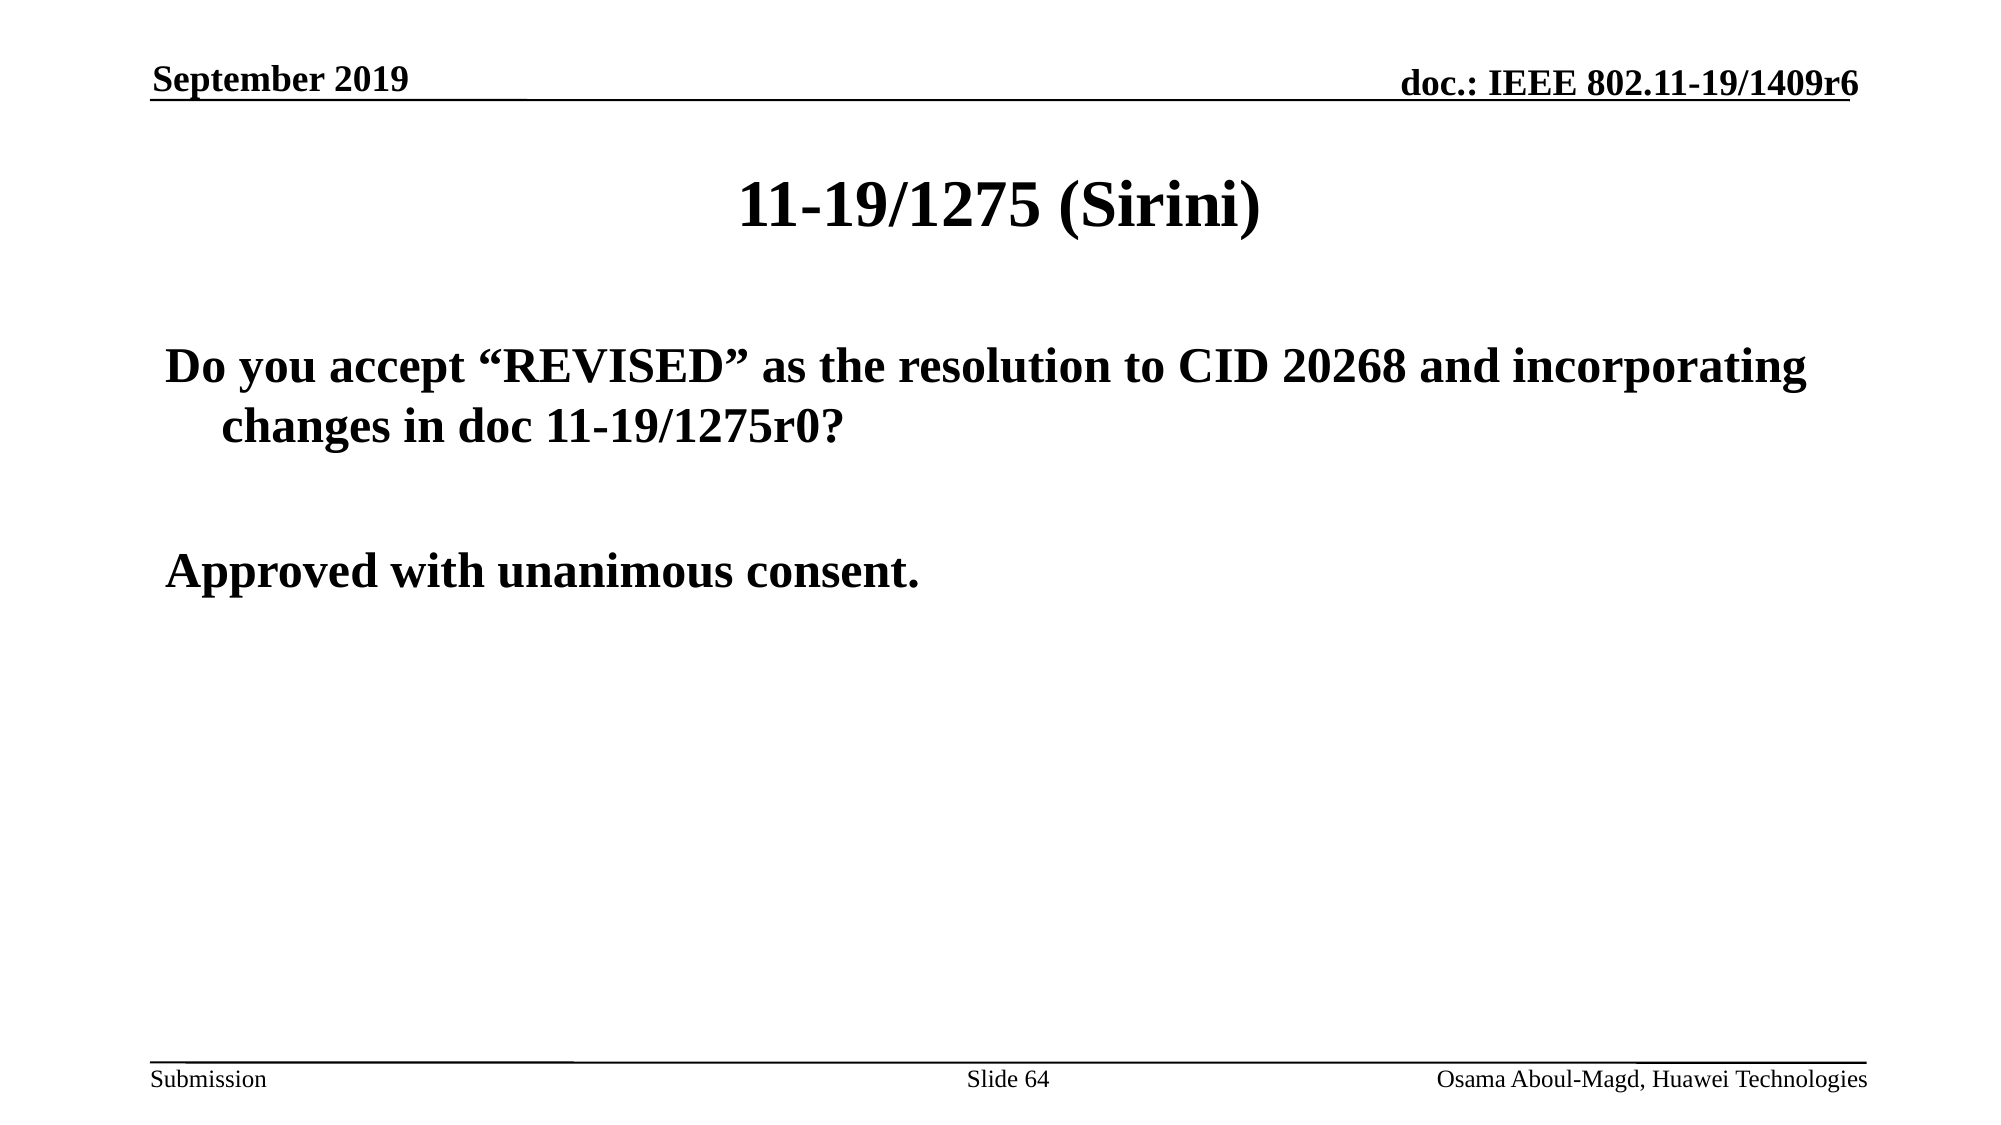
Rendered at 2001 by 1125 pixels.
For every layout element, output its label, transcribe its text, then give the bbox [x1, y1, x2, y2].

footer Osama Aboul-Magd, Huawei Technologies [1171, 1061, 1869, 1093]
list Do you accept “REVISED” as the resolution to CID 20268 and incorporating changes in doc 11-19/1275r0? Approved with unanimous consent. [149, 324, 1850, 1000]
title 11-19/1275 (Sirini) [149, 112, 1850, 288]
slide_number Slide 64 [950, 1061, 1067, 1123]
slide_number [152, 54, 563, 100]
